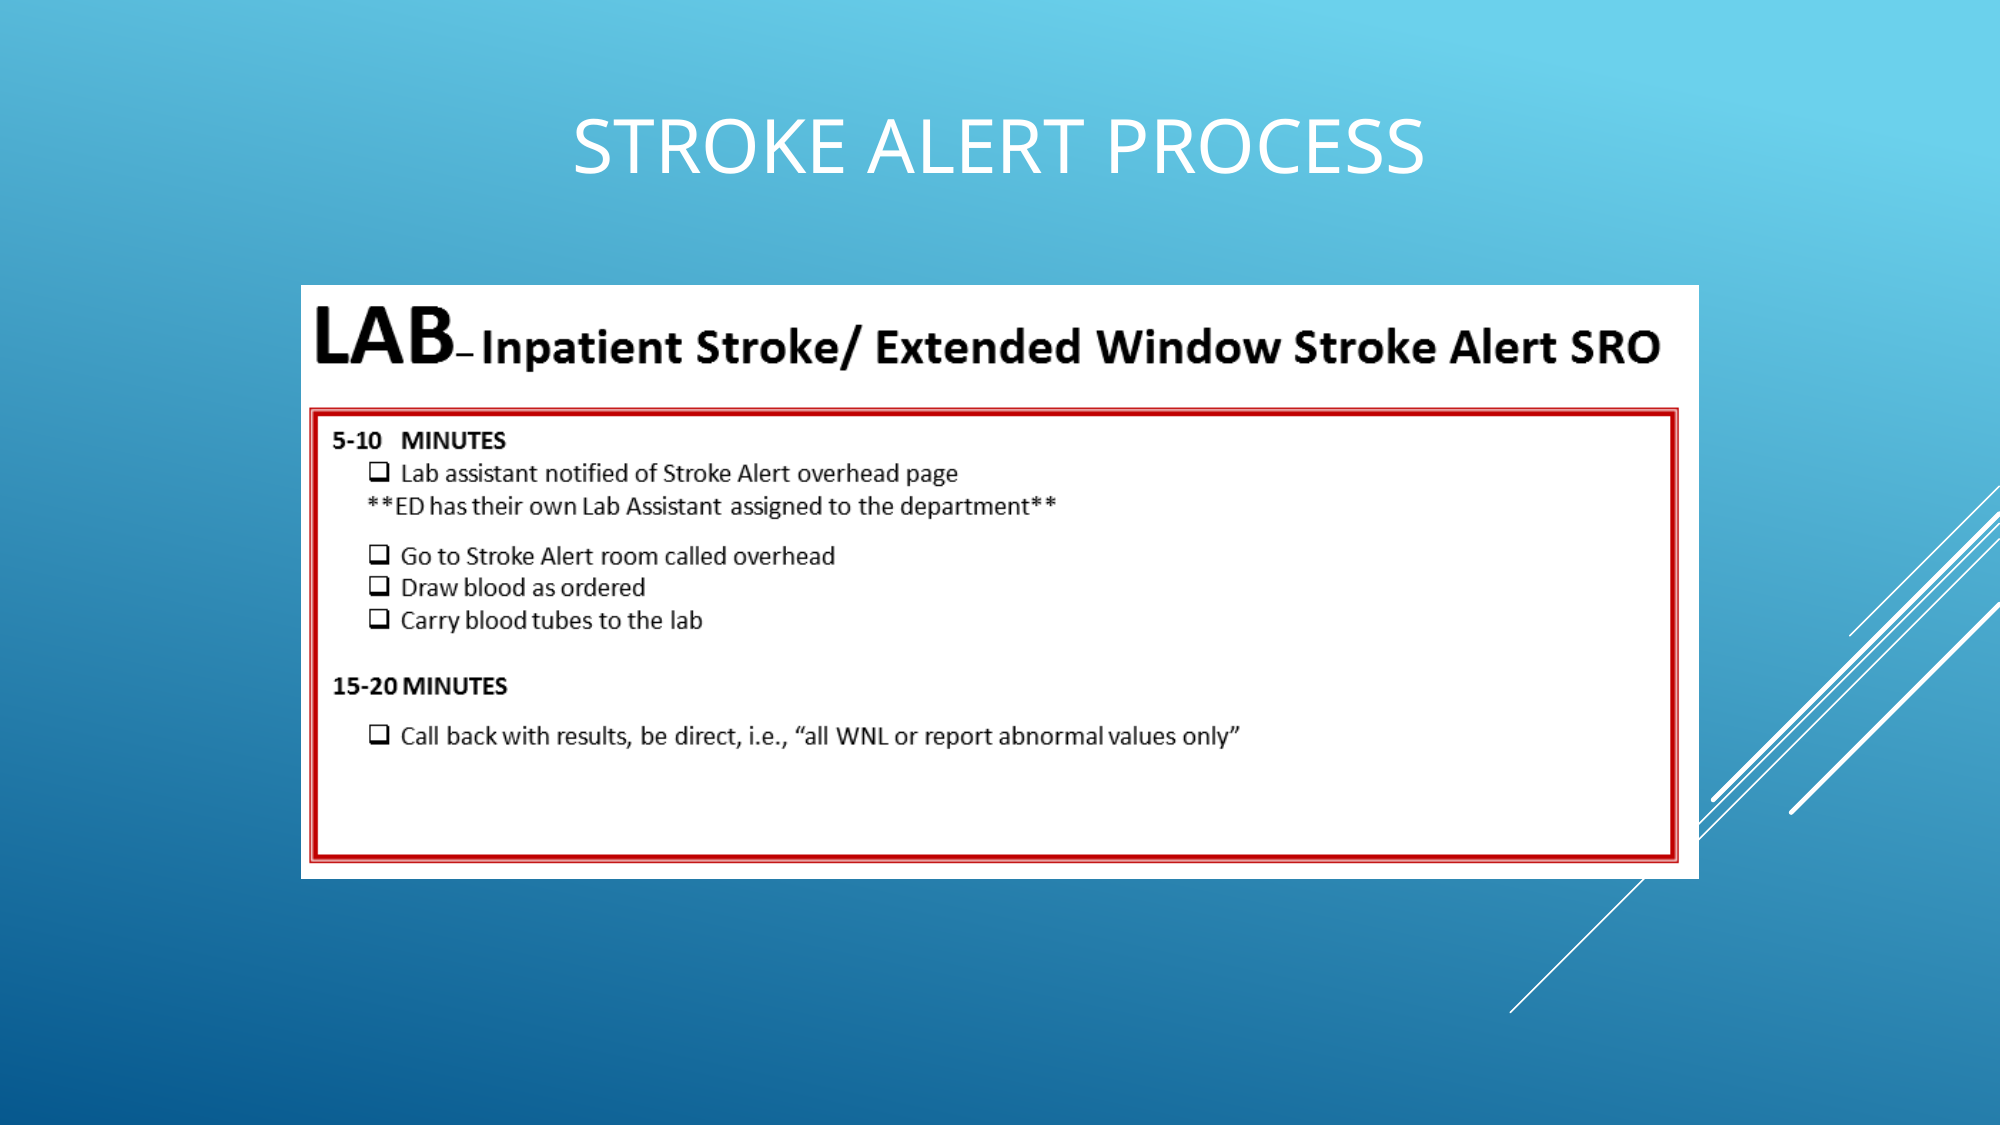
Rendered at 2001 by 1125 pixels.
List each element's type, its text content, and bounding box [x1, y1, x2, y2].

title Stroke alert process [300, 20, 1700, 268]
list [301, 285, 1699, 880]
